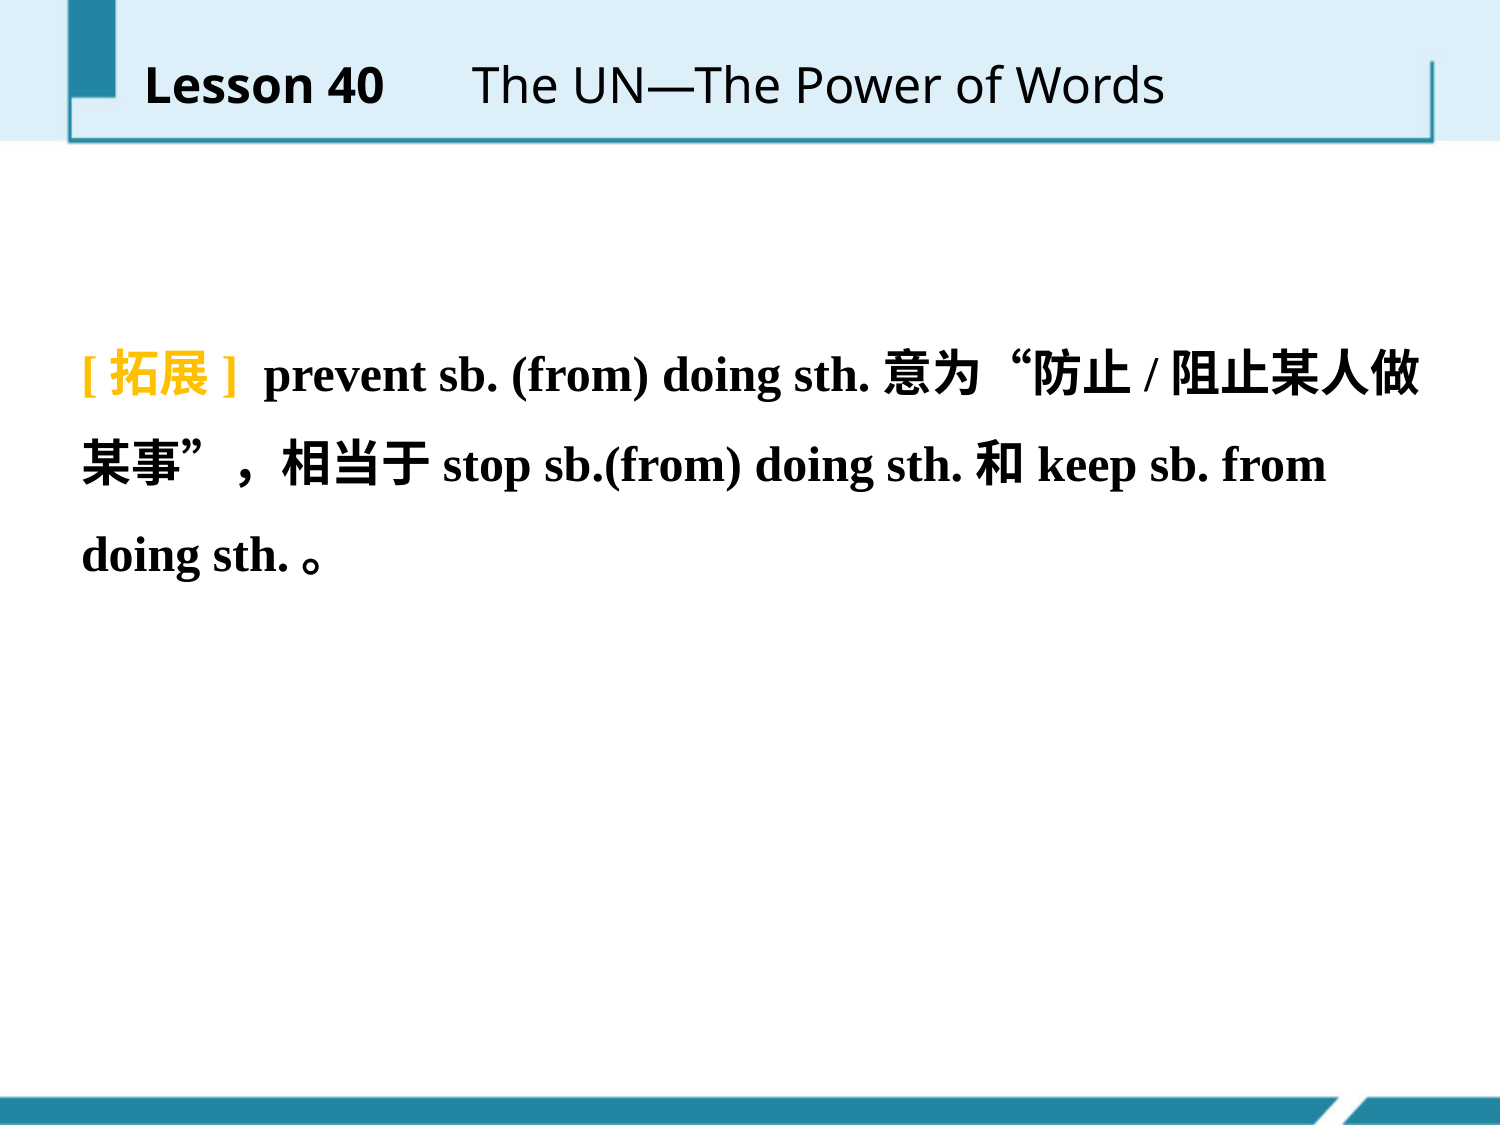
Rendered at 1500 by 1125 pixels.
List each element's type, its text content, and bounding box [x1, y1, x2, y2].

picture [0, 0, 1500, 1125]
text_box Lesson 40 The UN—The Power of Words [115, 15, 1194, 121]
text_box [拓展] prevent sb. (from) doing sth.意为“防止/阻止某人做某事”，相当于stop sb.(from) doing sth.和keep sb. from doing sth.。 [66, 303, 1462, 589]
